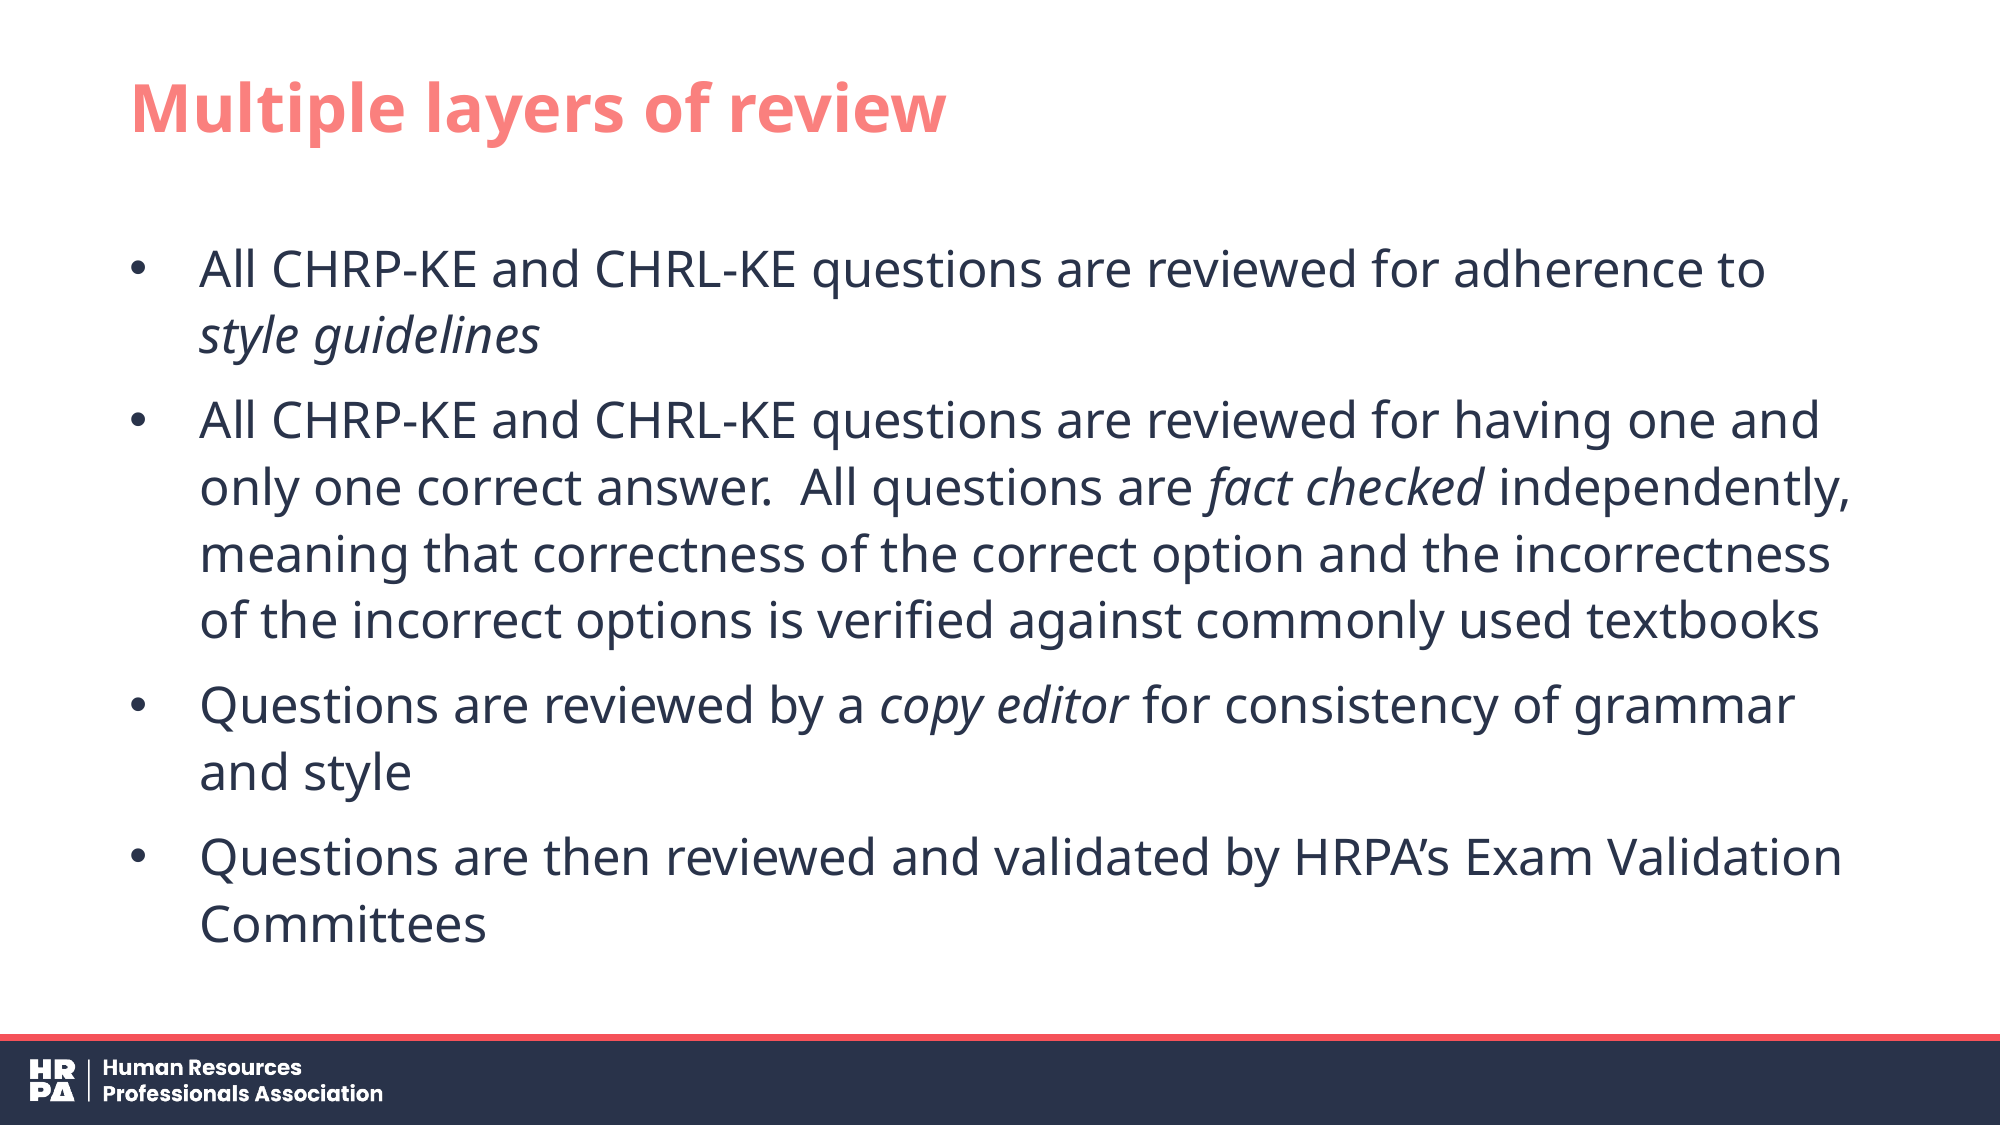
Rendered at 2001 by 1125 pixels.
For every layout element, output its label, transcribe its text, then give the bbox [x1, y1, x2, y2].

list All CHRP-KE and CHRL-KE questions are reviewed for adherence to style guidelines All CHRP-KE and CHRL-KE questions are reviewed for having one and only one correct answer. All questions are fact checked independently, meaning that correctness of the correct option and the incorrectness of the incorrect options is verified against commonly used textbooks Questions are reviewed by a copy editor for consistency of grammar and style Questions are then reviewed and validated by HRPA’s Exam Validation Committees [114, 223, 1880, 1020]
title Multiple layers of review [114, 68, 1863, 200]
picture [21, 1051, 391, 1109]
